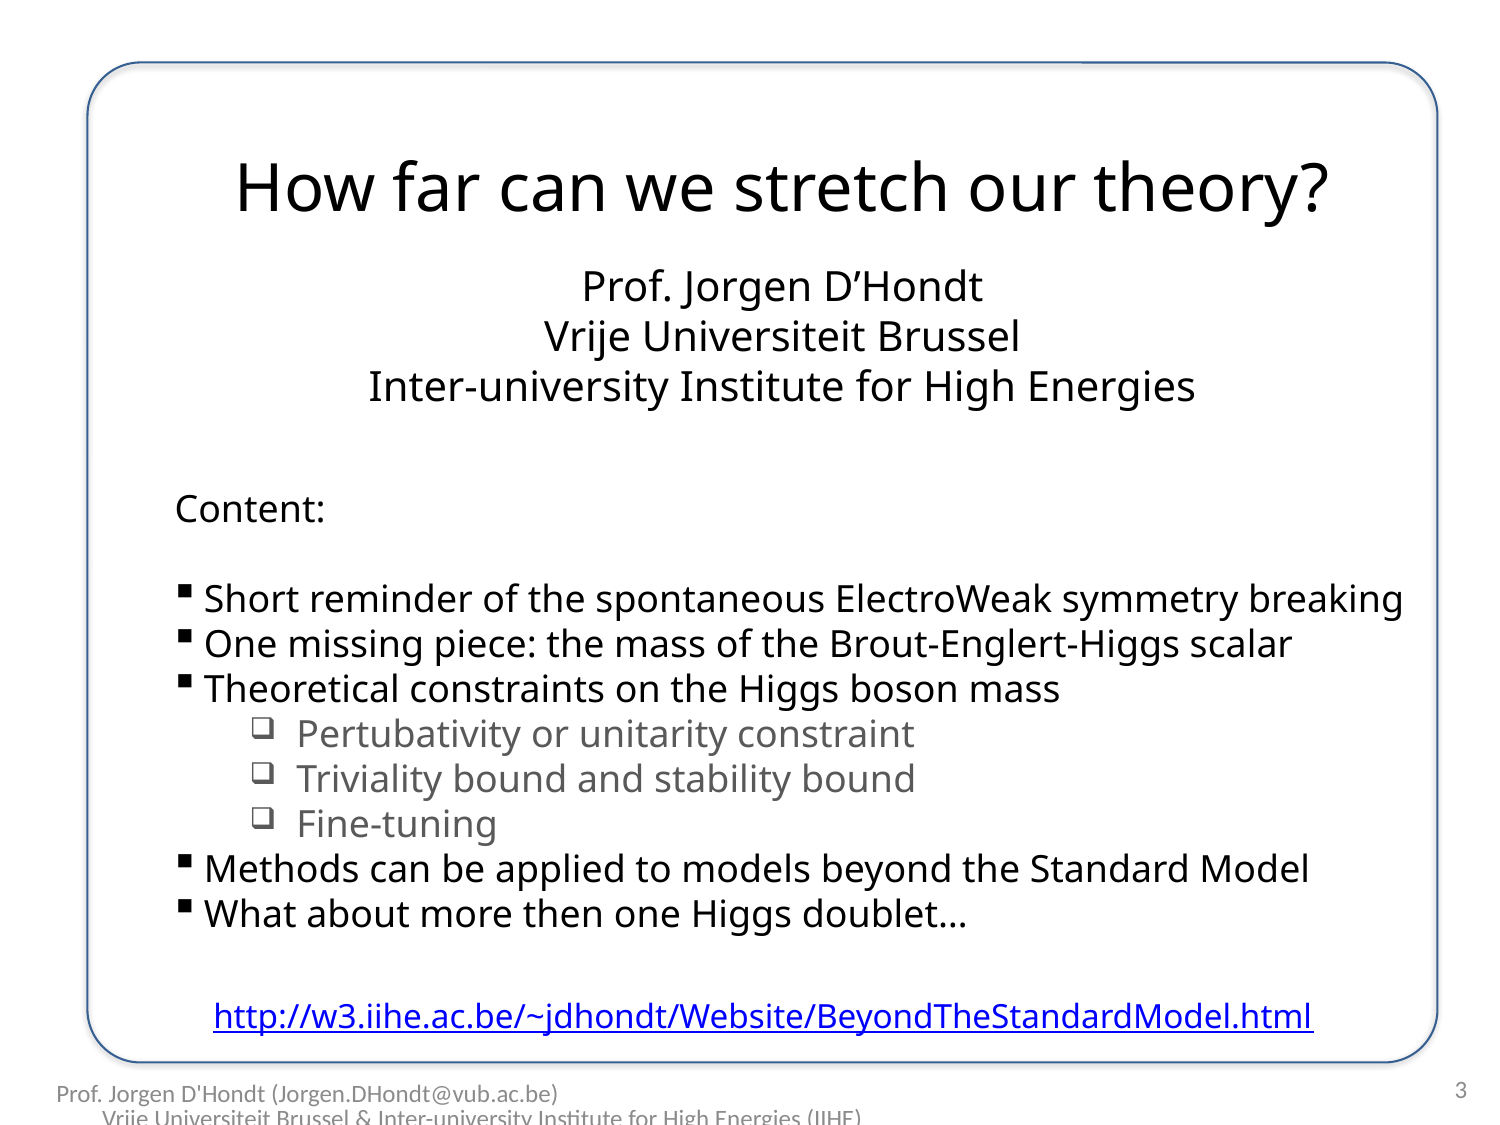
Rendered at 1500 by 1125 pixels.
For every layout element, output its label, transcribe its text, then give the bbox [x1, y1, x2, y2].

slide_number 3 [1132, 1058, 1483, 1119]
footer Prof. Jorgen D'Hondt (Jorgen.DHondt@vub.ac.be) Vrije Universiteit Brussel & Inter-university Institute for High Energies (IIHE) [41, 1062, 1099, 1123]
text_box Content: Short reminder of the spontaneous ElectroWeak symmetry breaking One missing piece: the mass of the Brout-Englert-Higgs scalar Theoretical constraints on the Higgs boson mass Pertubativity or unitarity constraint Triviality bound and stability bound Fine-tuning Methods can be applied to models beyond the Standard Model What about more then one Higgs doublet… [159, 477, 1421, 942]
text_box How far can we stretch our theory? Prof. Jorgen D’Hondt Vrije Universiteit Brussel Inter-university Institute for High Energies [219, 137, 1346, 417]
text_box [86, 61, 1439, 1064]
text_box http://w3.iihe.ac.be/~jdhondt/Website/BeyondTheStandardModel.html [198, 987, 1329, 1048]
